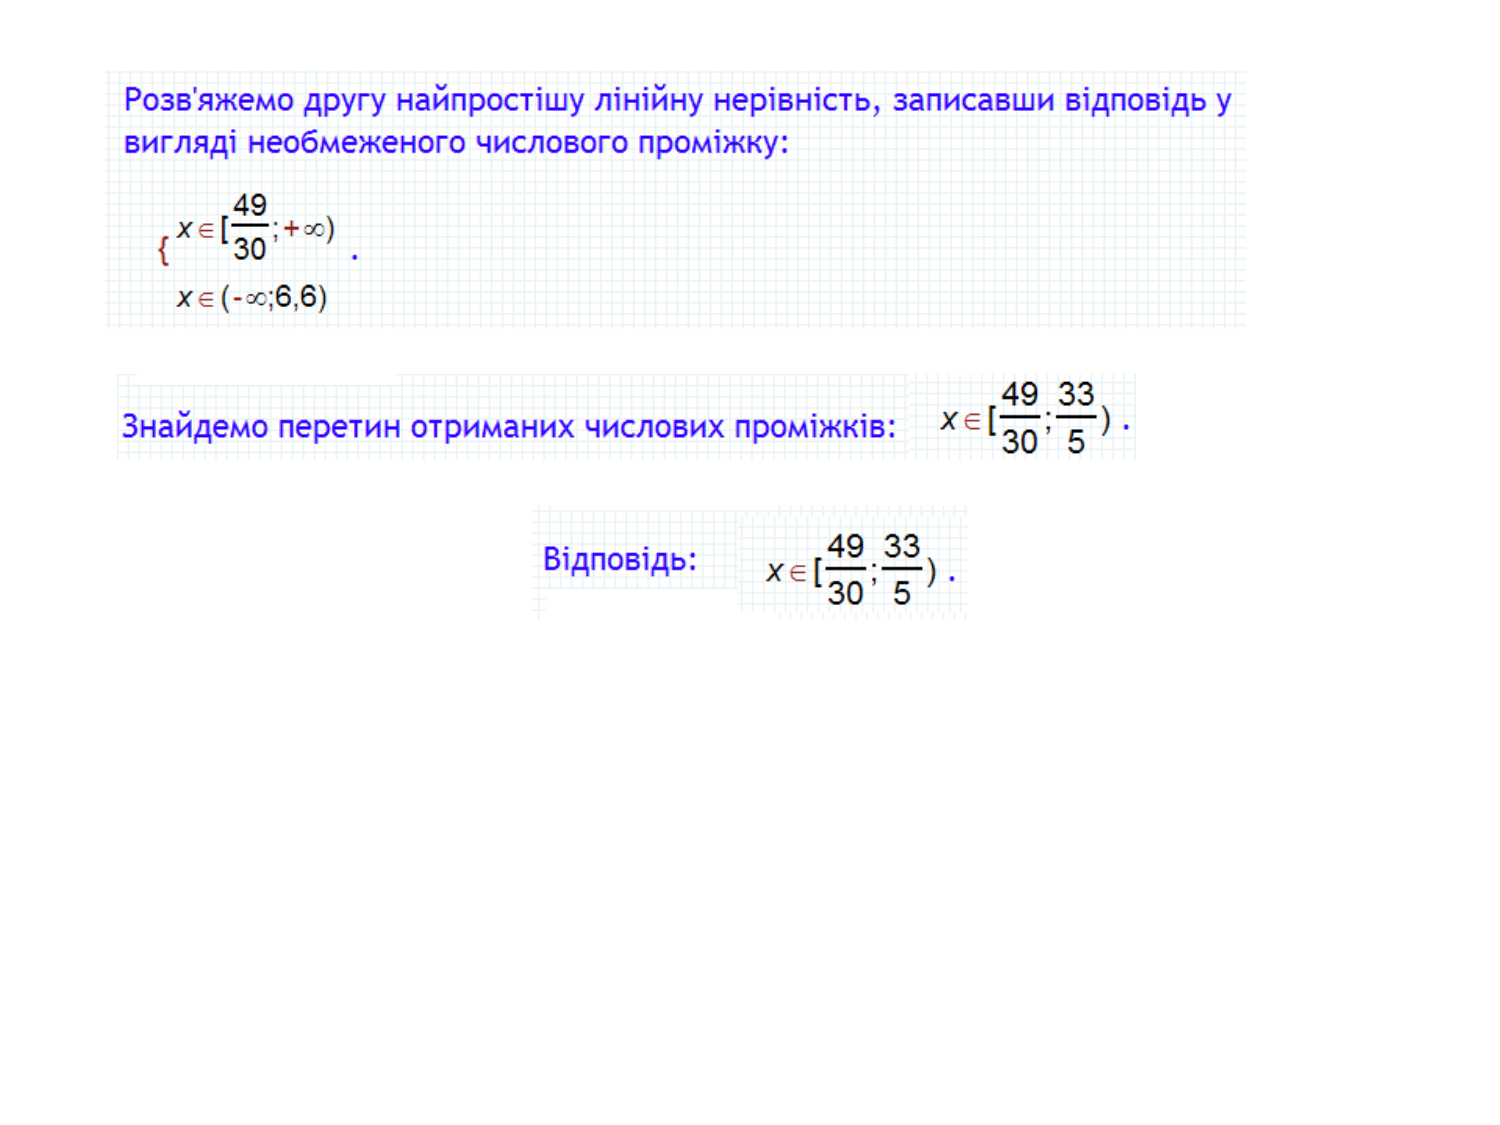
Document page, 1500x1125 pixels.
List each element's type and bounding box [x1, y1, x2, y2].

picture [116, 374, 1137, 460]
picture [105, 70, 1246, 329]
picture [531, 506, 969, 619]
